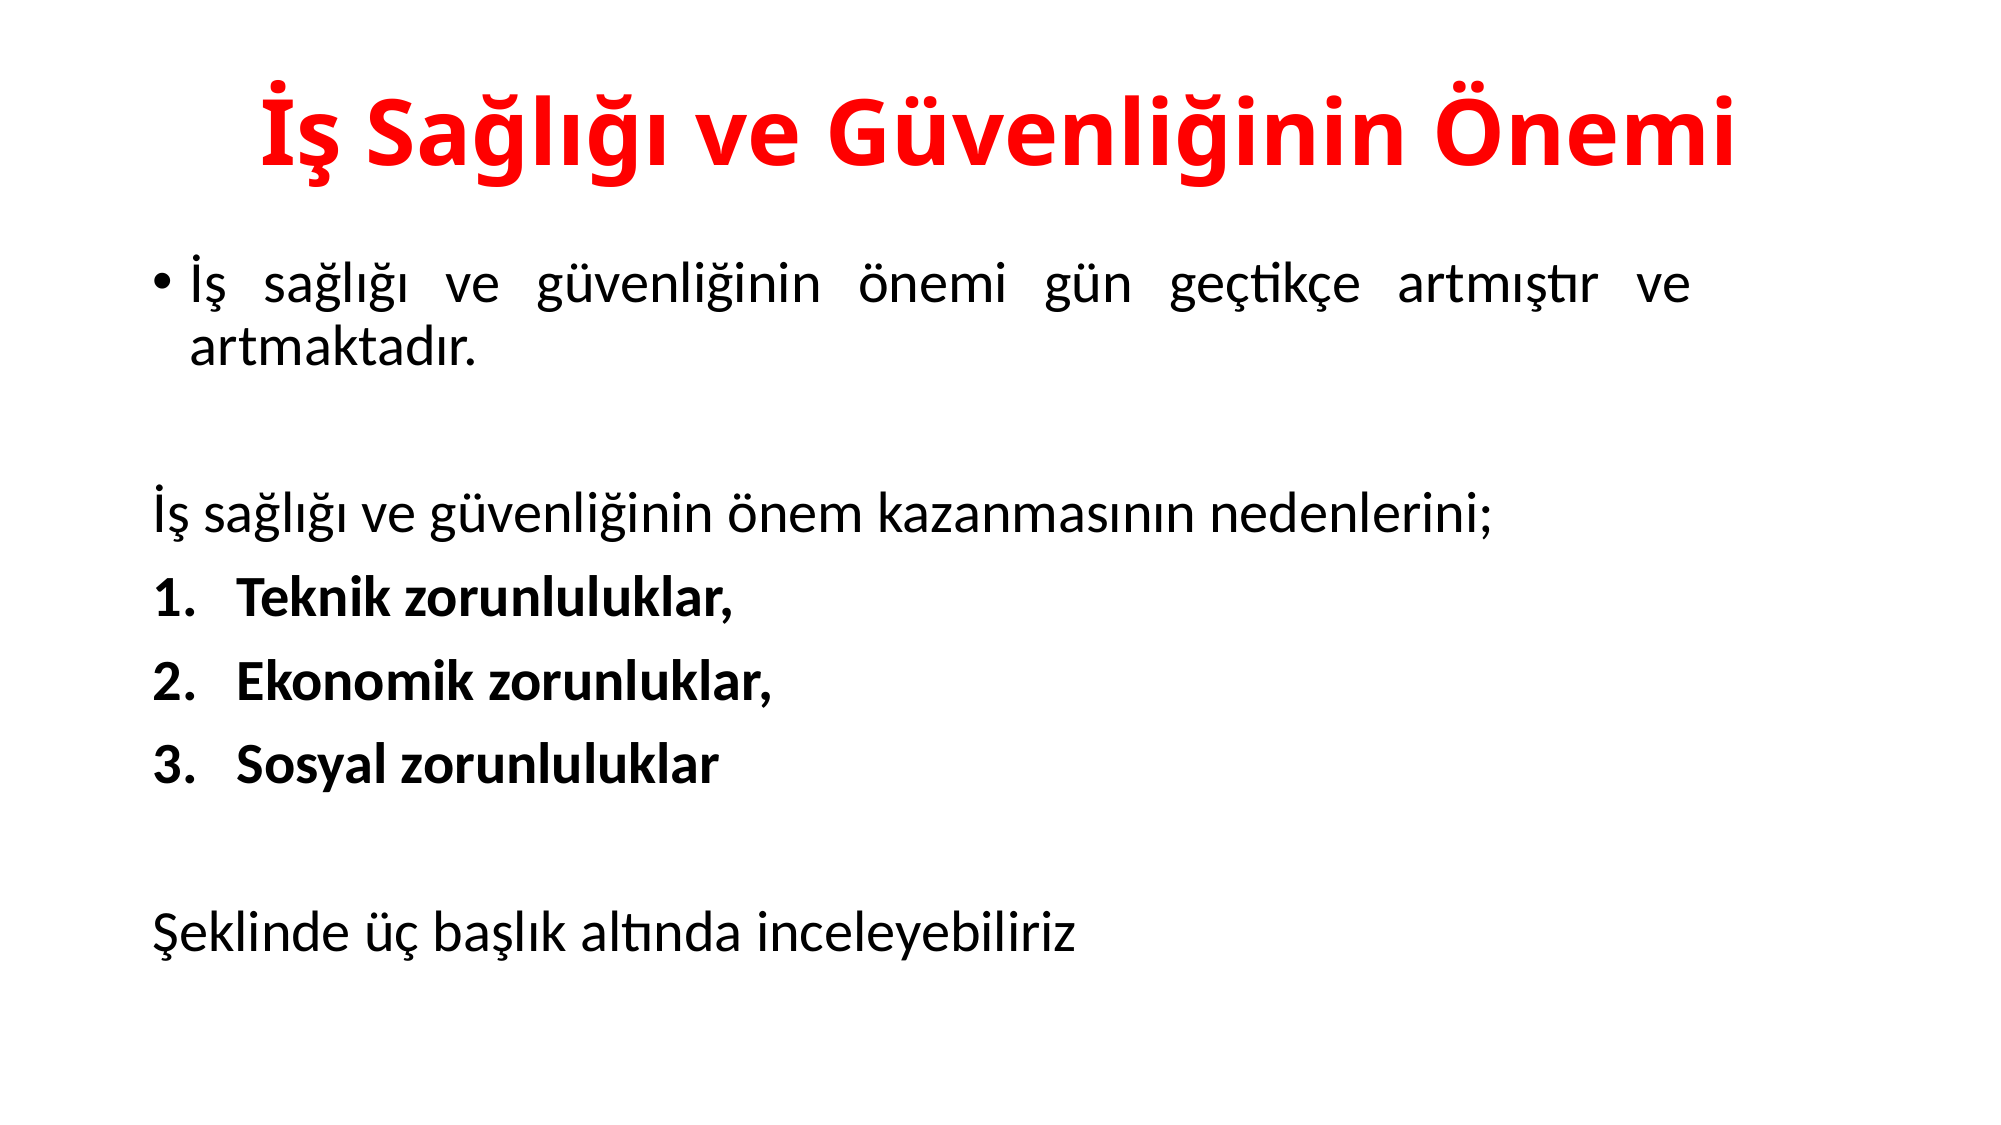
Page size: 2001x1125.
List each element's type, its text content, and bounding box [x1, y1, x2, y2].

title İş Sağlığı ve Güvenliğinin Önemi [137, 27, 1863, 245]
list İş sağlığı ve güvenliğinin önemi gün geçtikçe artmıştır ve artmaktadır. İş sağlığı ve güvenliğinin önem kazanmasının nedenlerini; Teknik zorunluluklar, Ekonomik zorunluklar, Sosyal zorunluluklar Şeklinde üç başlık altında inceleyebiliriz [137, 244, 1708, 1014]
